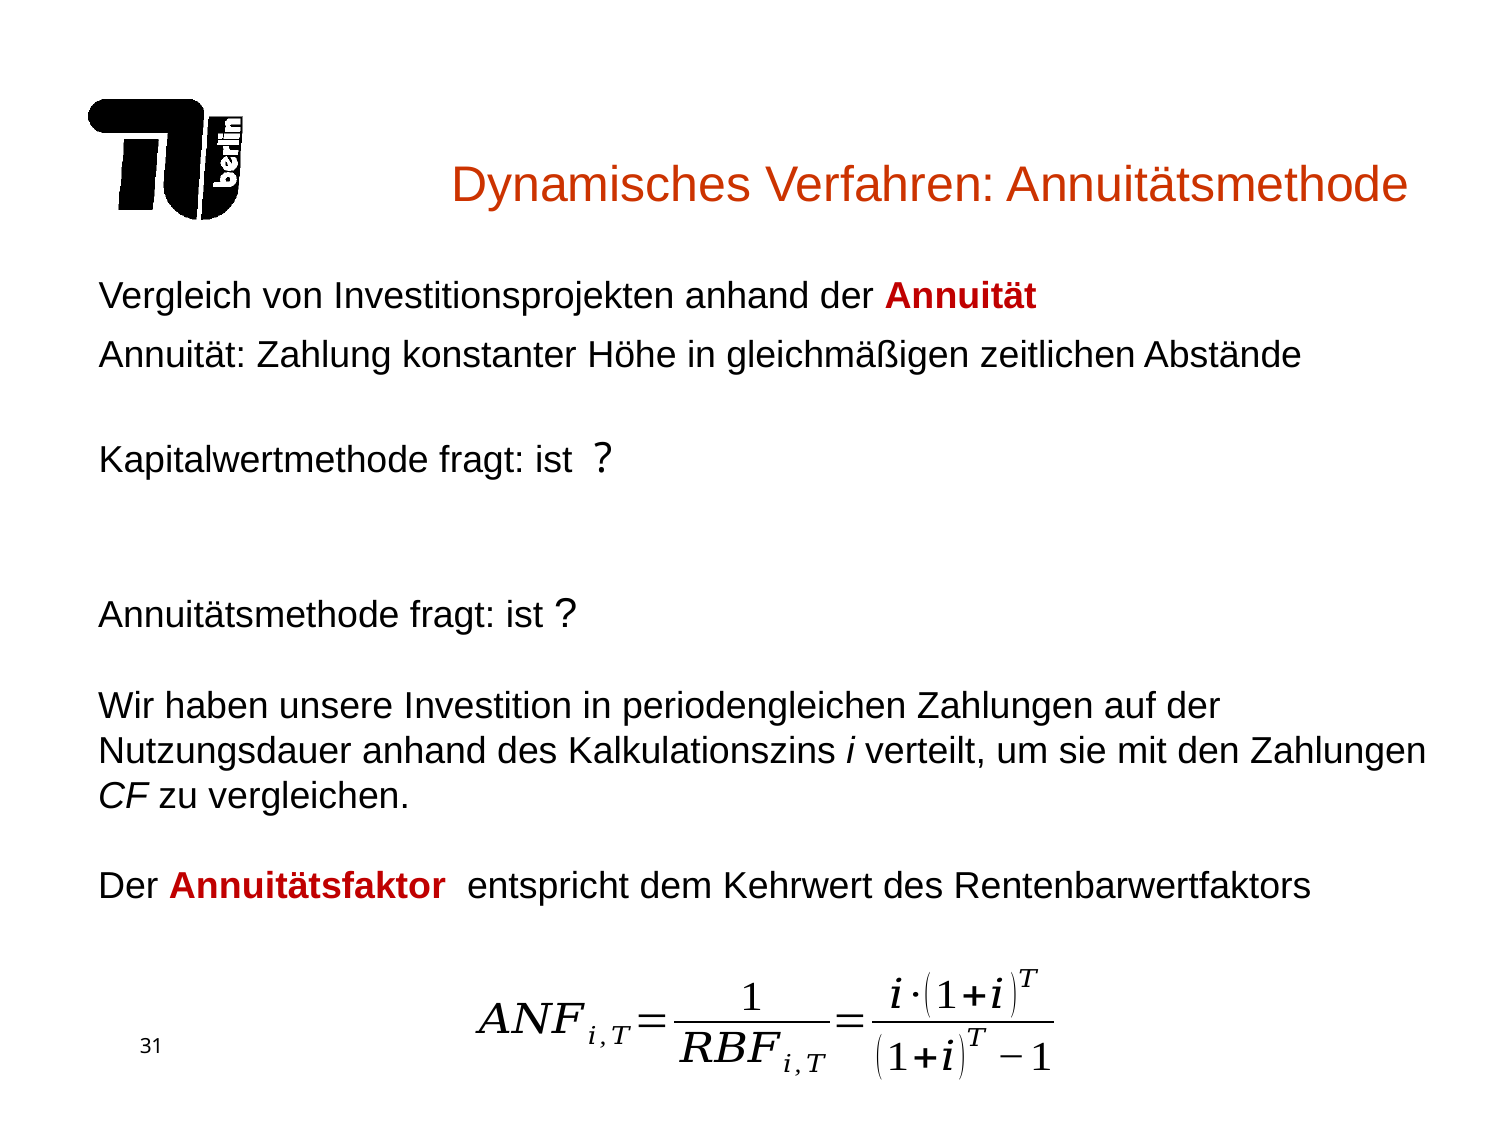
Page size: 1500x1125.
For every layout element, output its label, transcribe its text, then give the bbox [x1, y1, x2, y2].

picture [88, 99, 243, 220]
text_box Vergleich von Investitionsprojekten anhand der Annuität Annuität: Zahlung konstanter Höhe in gleichmäßigen zeitlichen Abstände [83, 268, 1353, 492]
title Dynamisches Verfahren: Annuitätsmethode [312, 62, 1425, 220]
